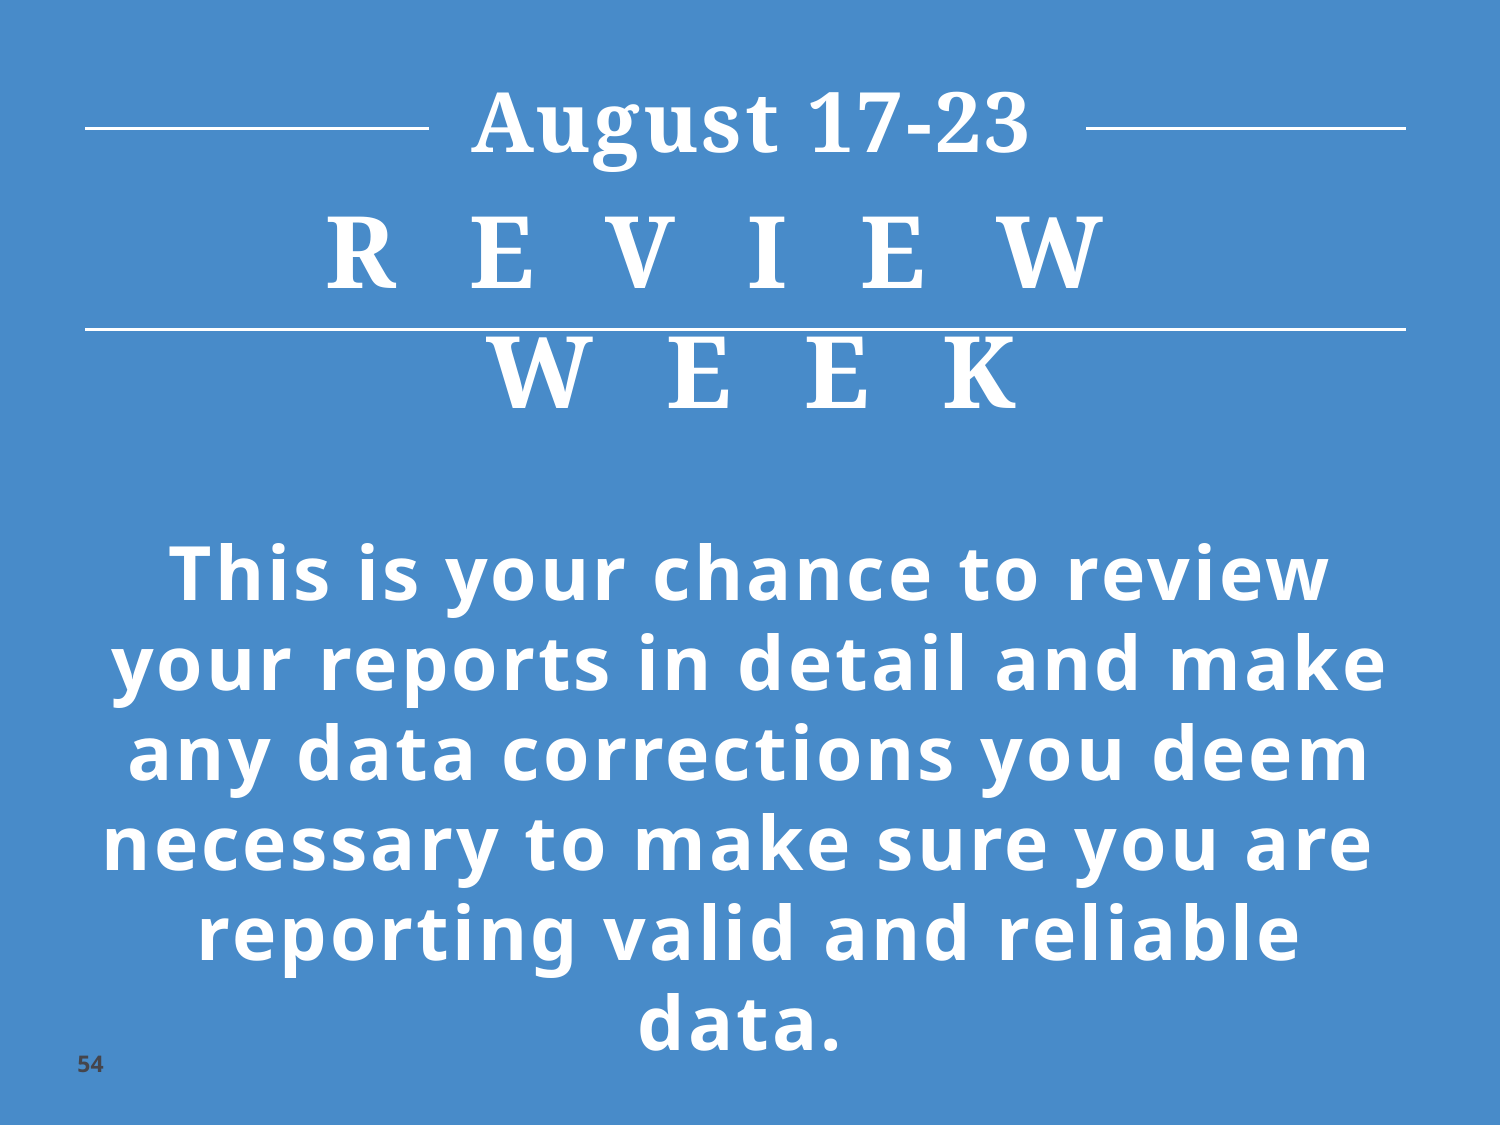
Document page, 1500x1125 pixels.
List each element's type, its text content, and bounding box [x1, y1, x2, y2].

footer 54 [62, 1042, 613, 1088]
list August 17-23 Review Week This is your chance to review your reports in detail and make any data corrections you deem necessary to make sure you are reporting valid and reliable data. [62, 61, 1433, 950]
